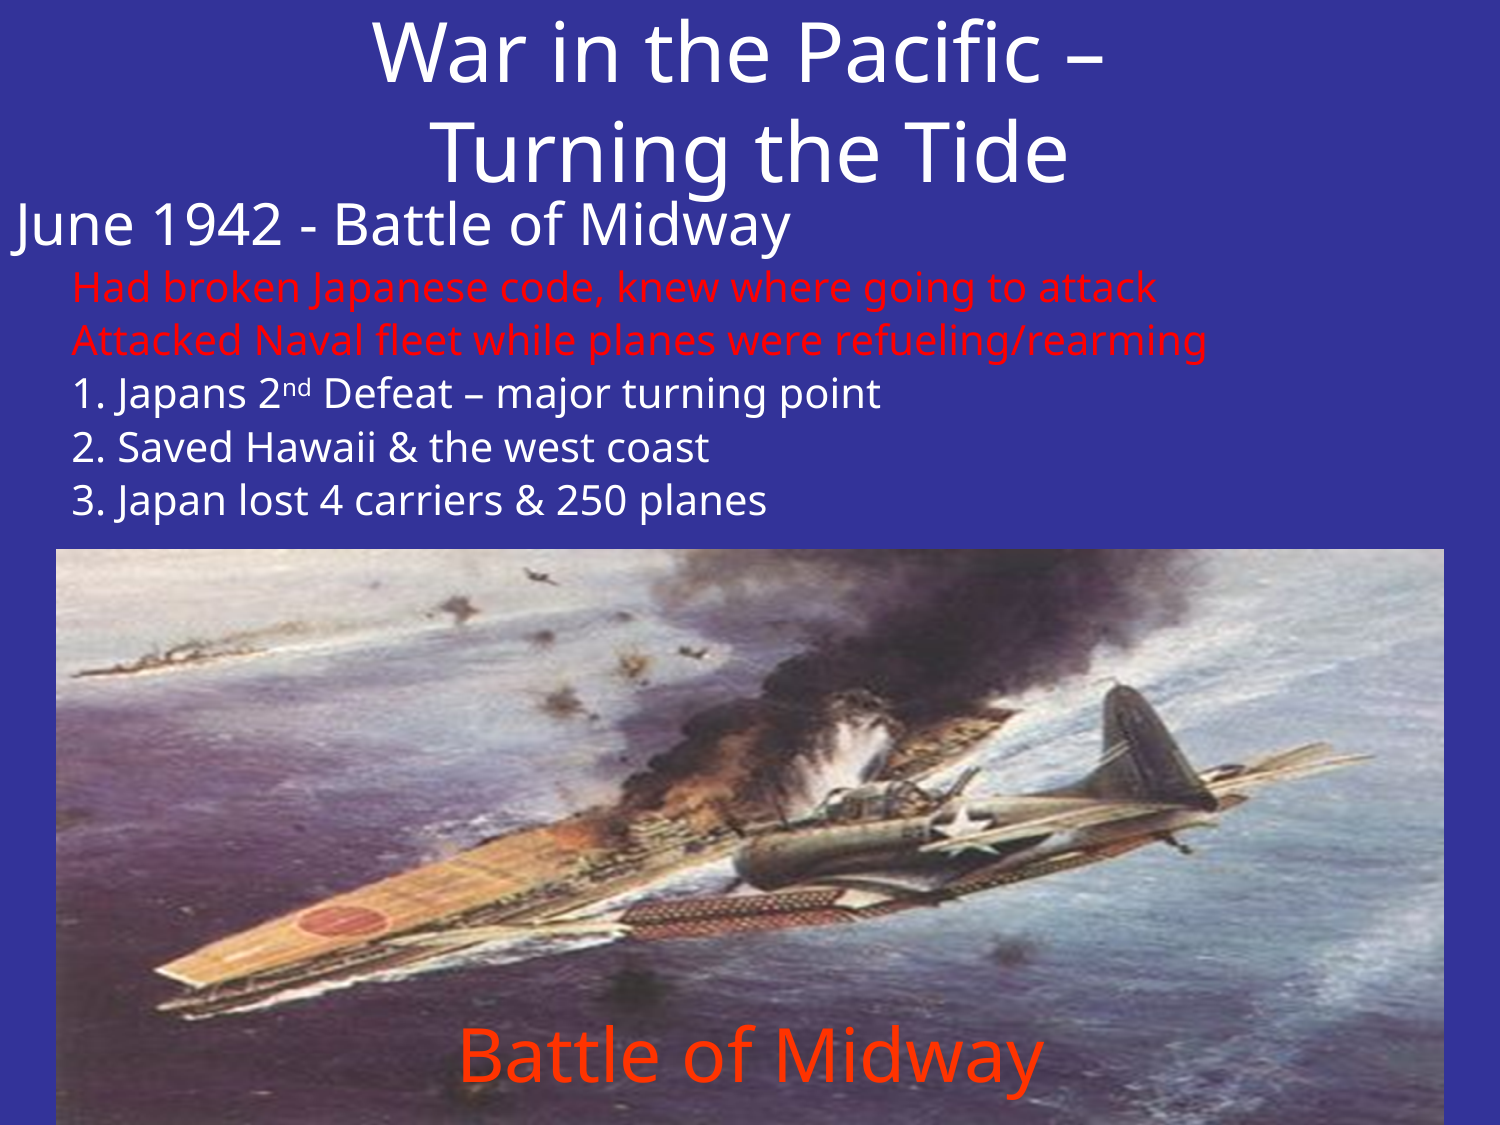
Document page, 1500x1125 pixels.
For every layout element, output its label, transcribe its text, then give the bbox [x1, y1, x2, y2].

picture [56, 549, 1444, 1125]
title War in the Pacific – Turning the Tide [75, 5, 1425, 187]
list June 1942 - Battle of Midway Had broken Japanese code, knew where going to attack Attacked Naval fleet while planes were refueling/rearming 1. Japans 2nd Defeat – major turning point 2. Saved Hawaii & the west coast 3. Japan lost 4 carriers & 250 planes [0, 187, 1500, 1125]
